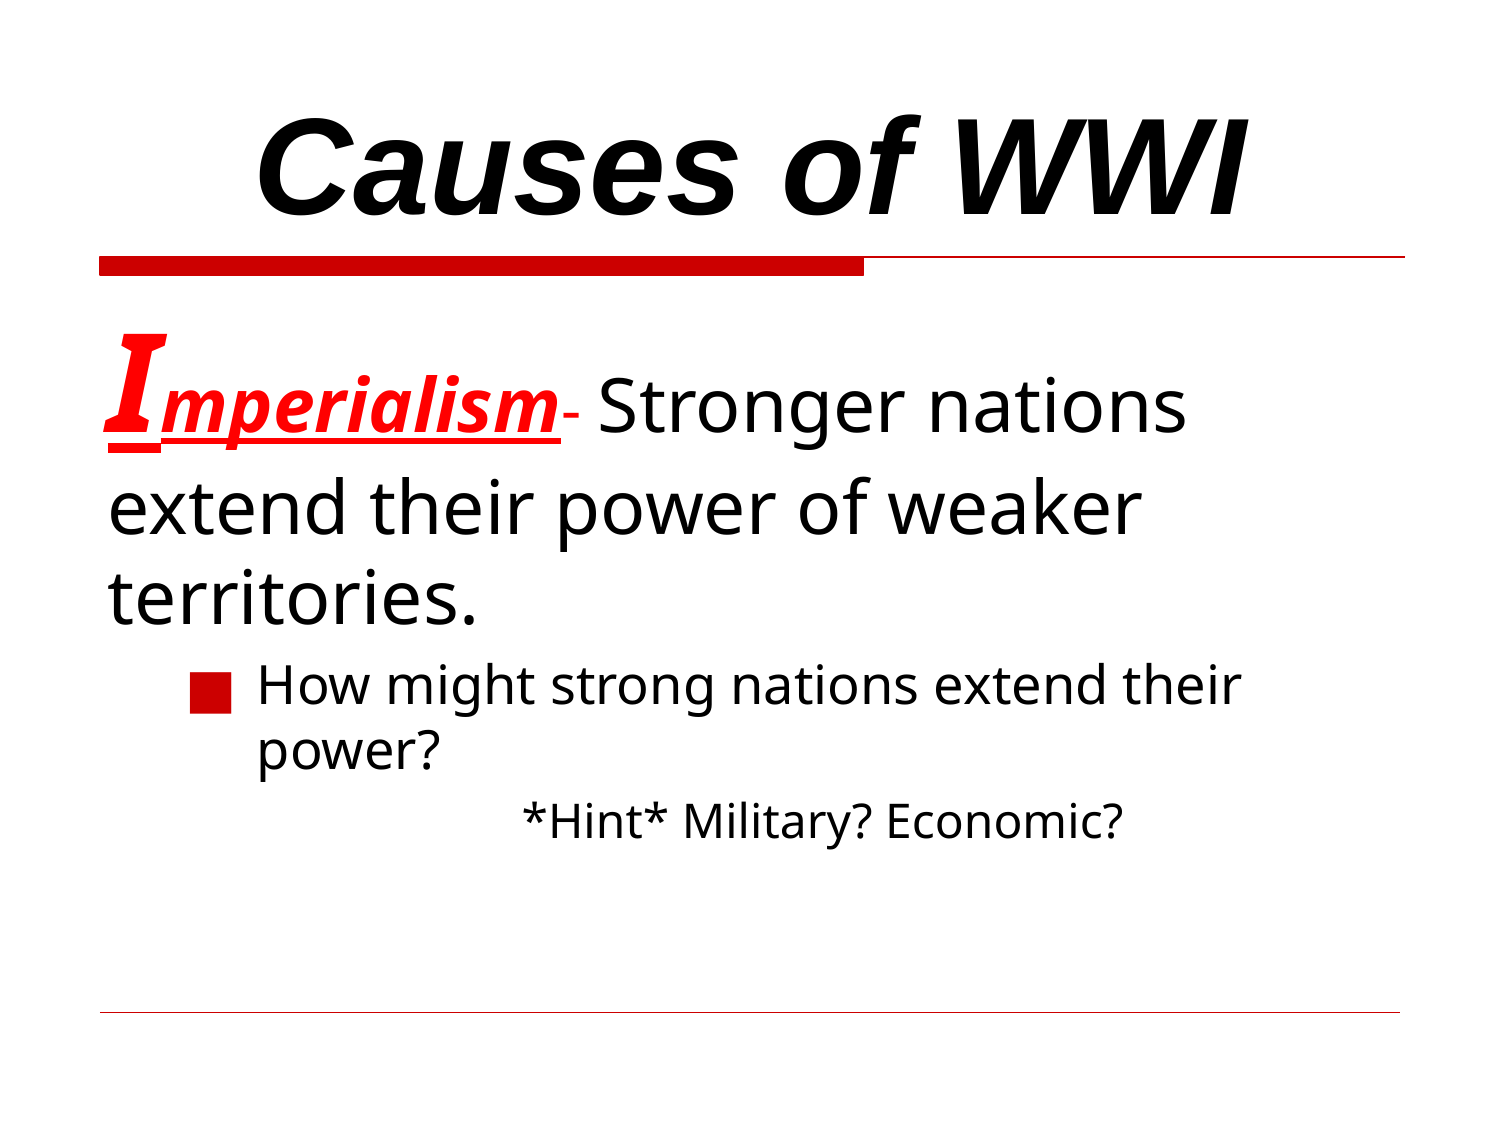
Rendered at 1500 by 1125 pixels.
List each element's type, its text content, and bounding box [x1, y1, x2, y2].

list Imperialism- Stronger nations extend their power of weaker territories. How might strong nations extend their power? *Hint* Military? Economic? [92, 287, 1406, 988]
title Causes of WWI [94, 50, 1407, 250]
